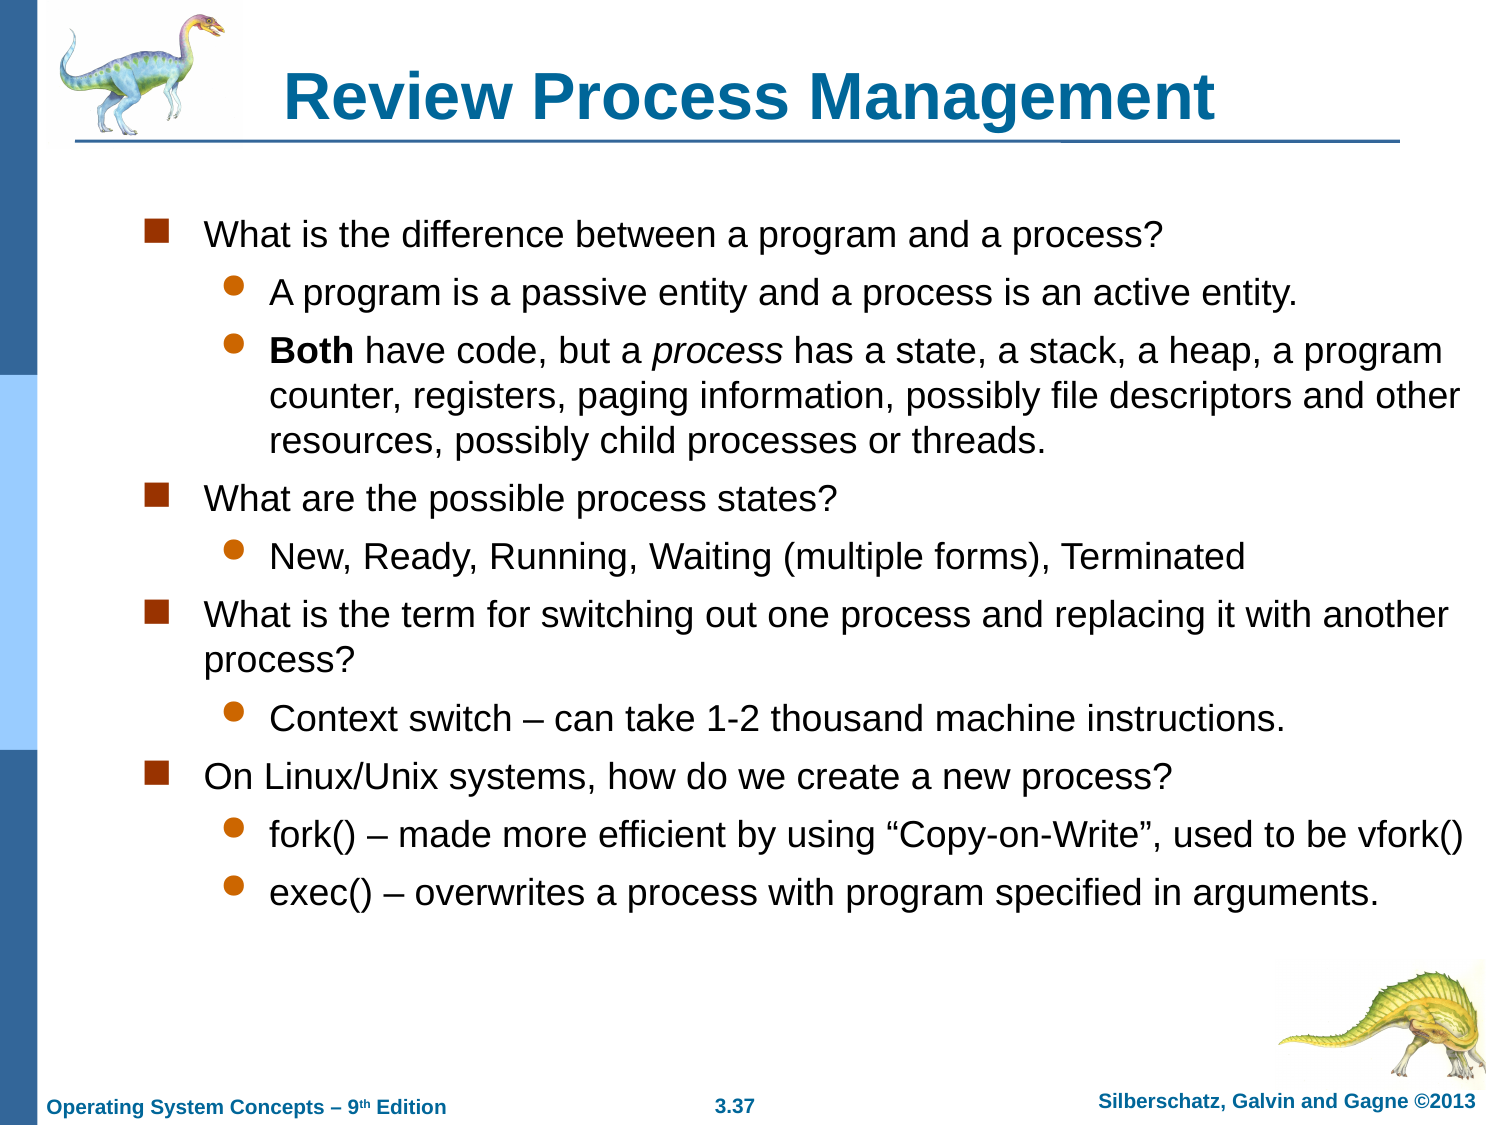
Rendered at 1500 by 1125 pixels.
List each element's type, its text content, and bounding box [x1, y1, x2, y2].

picture [46, 0, 243, 149]
list What is the difference between a program and a process? A program is a passive entity and a process is an active entity. Both have code, but a process has a state, a stack, a heap, a program counter, registers, paging information, possibly file descriptors and other resources, possibly child processes or threads. What are the possible process states? New, Ready, Running, Waiting (multiple forms), Terminated What is the term for switching out one process and replacing it with another process? Context switch – can take 1-2 thousand machine instructions. On Linux/Unix systems, how do we create a new process? fork() – made more efficient by using “Copy-on-Write”, used to be vfork() exec() – overwrites a process with program specified in arguments. [132, 202, 1483, 946]
picture [1275, 959, 1486, 1090]
title Review Process Management [75, 45, 1425, 141]
